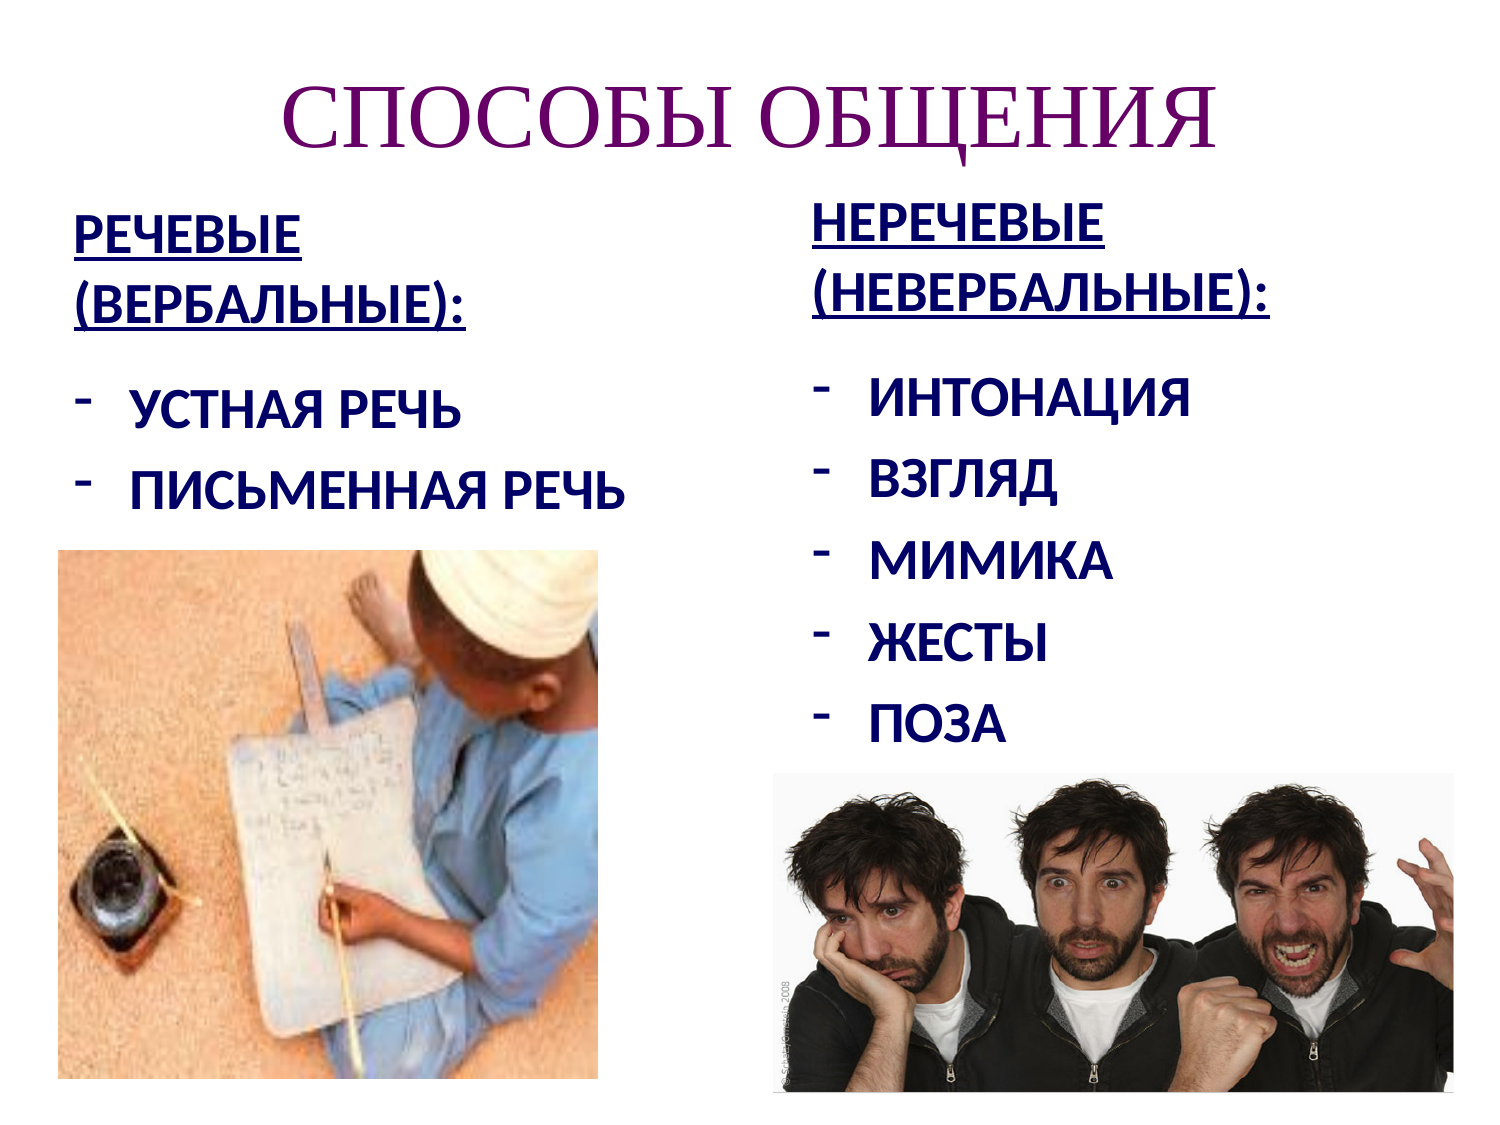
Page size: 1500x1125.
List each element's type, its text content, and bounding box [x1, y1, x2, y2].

title СПОСОБЫ ОБЩЕНИЯ [75, 45, 1425, 176]
list НЕРЕЧЕВЫЕ (НЕВЕРБАЛЬНЫЕ): ИНТОНАЦИЯ ВЗГЛЯД МИМИКА ЖЕСТЫ ПОЗА [796, 175, 1407, 771]
list РЕЧЕВЫЕ (ВЕРБАЛЬНЫЕ): УСТНАЯ РЕЧЬ ПИСЬМЕННАЯ РЕЧЬ [58, 187, 657, 551]
picture [58, 550, 598, 1079]
picture [773, 773, 1454, 1094]
